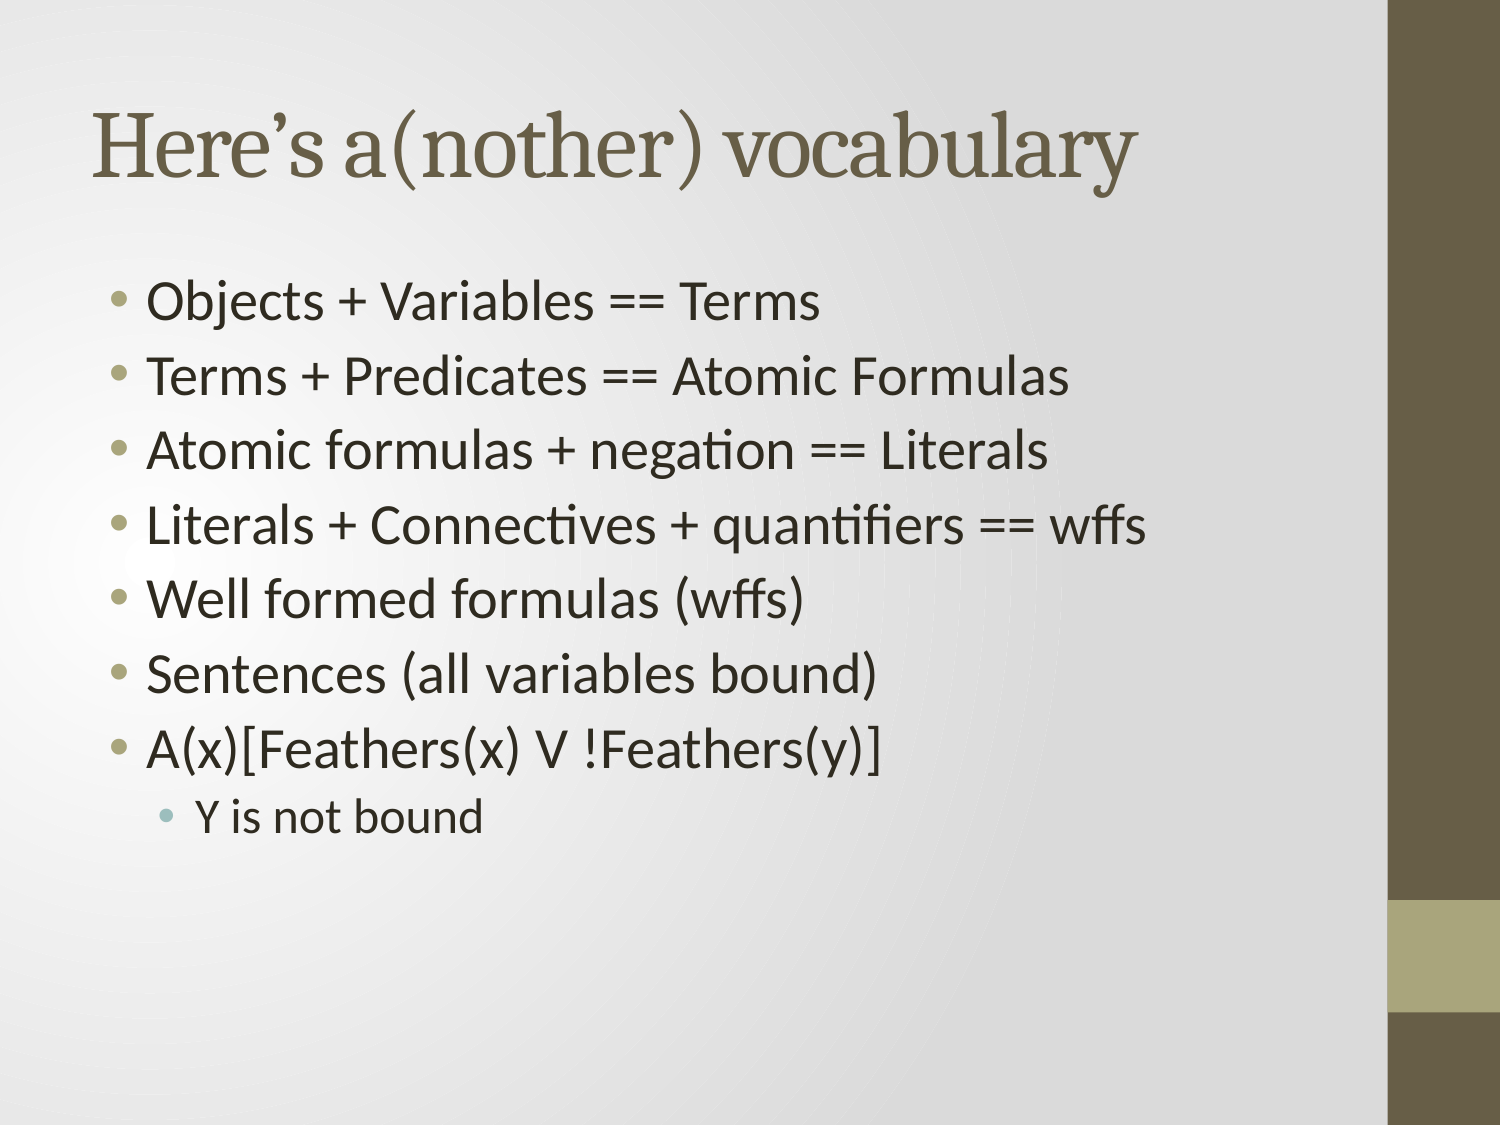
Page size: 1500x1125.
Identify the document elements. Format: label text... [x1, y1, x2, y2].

title Here’s a(nother) vocabulary [75, 45, 1325, 233]
list Objects + Variables == Terms Terms + Predicates == Atomic Formulas Atomic formulas + negation == Literals Literals + Connectives + quantifiers == wffs Well formed formulas (wffs) Sentences (all variables bound) A(x)[Feathers(x) V !Feathers(y)] Y is not bound [75, 262, 1325, 1050]
